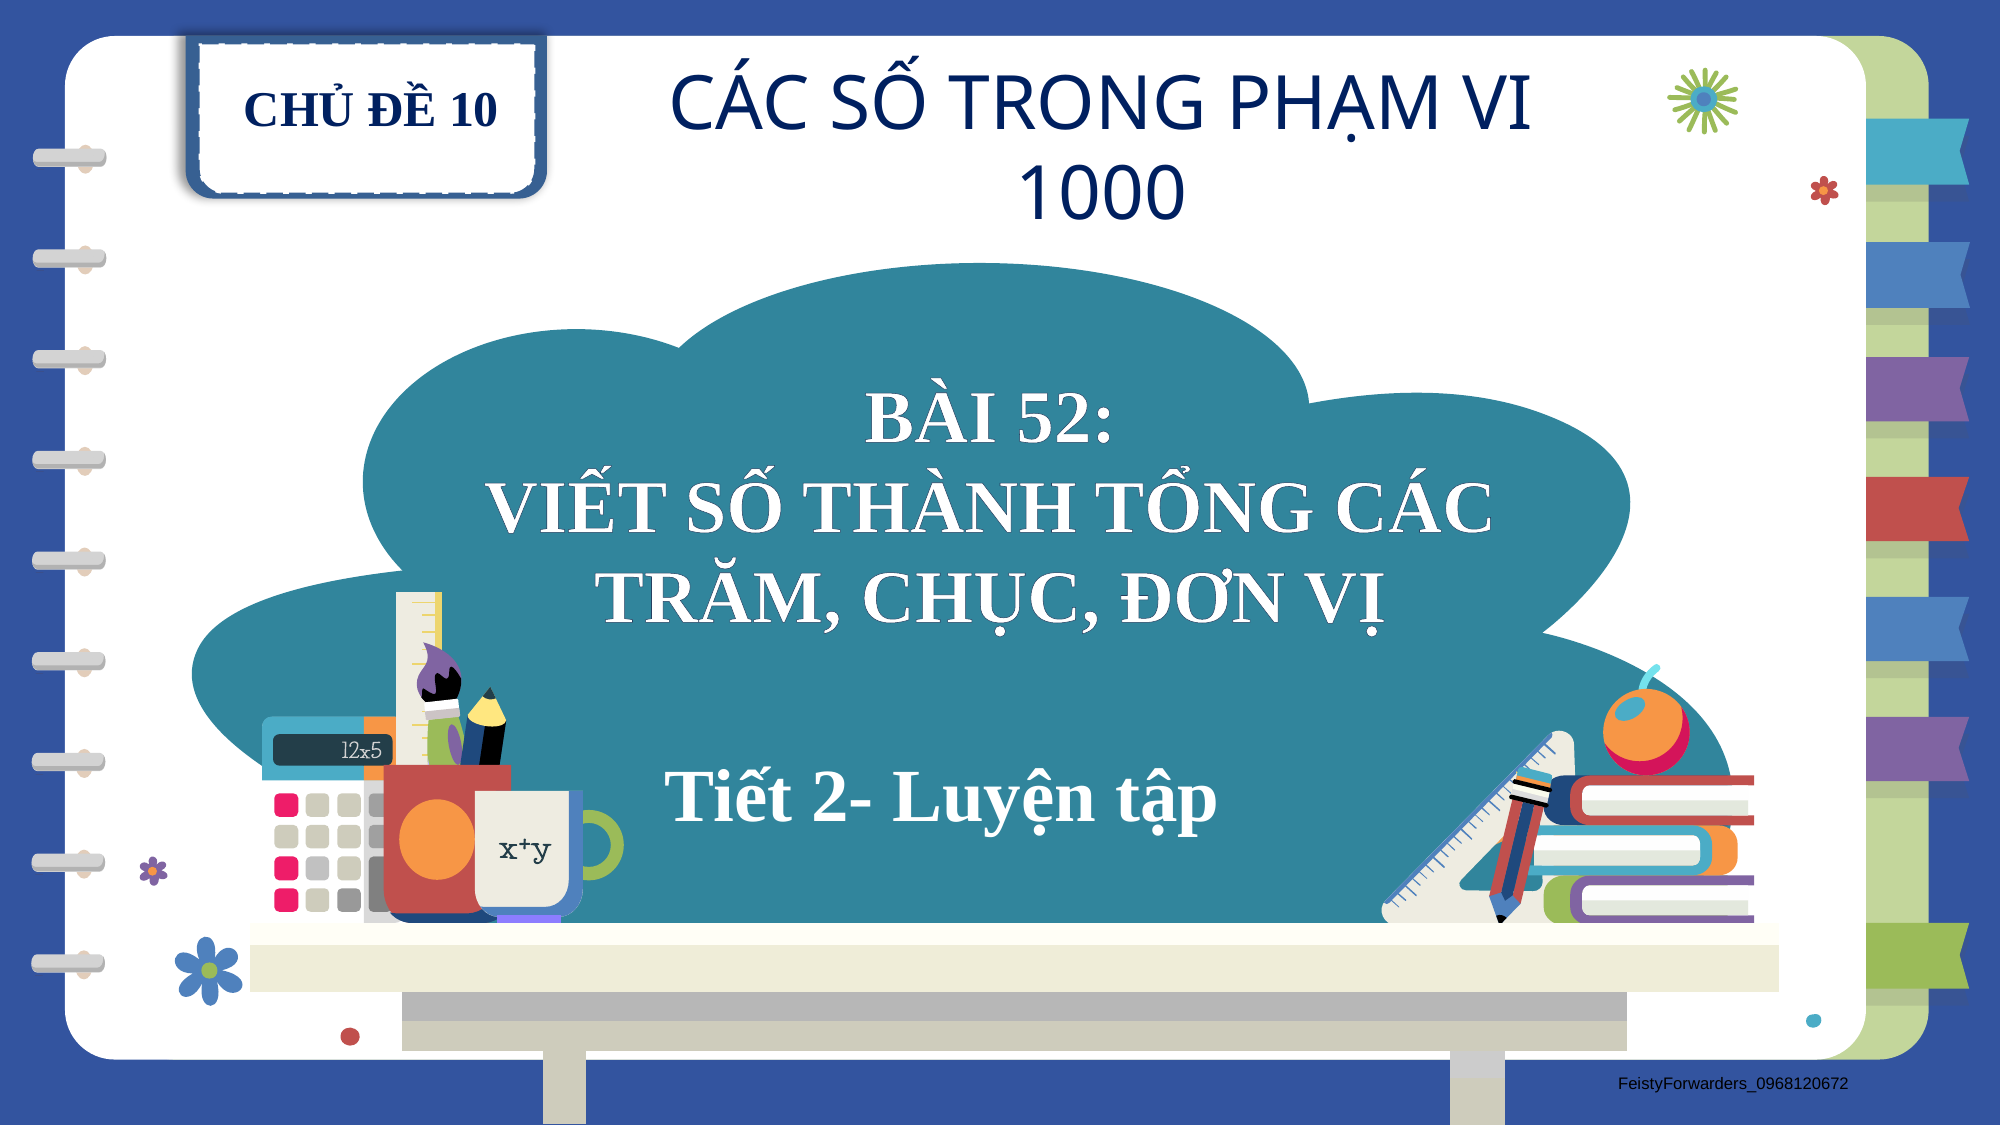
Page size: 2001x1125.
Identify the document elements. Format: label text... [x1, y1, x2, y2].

text_box BÀI 52: VIẾT SỐ THÀNH TỔNG CÁC TRĂM, CHỤC, ĐƠN VỊ [336, 359, 1645, 645]
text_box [186, 36, 546, 198]
text_box CÁC SỐ TRONG PHẠM VI 1000 [509, 47, 1618, 243]
text_box Tiết 2- Luyện tập [650, 738, 1452, 844]
